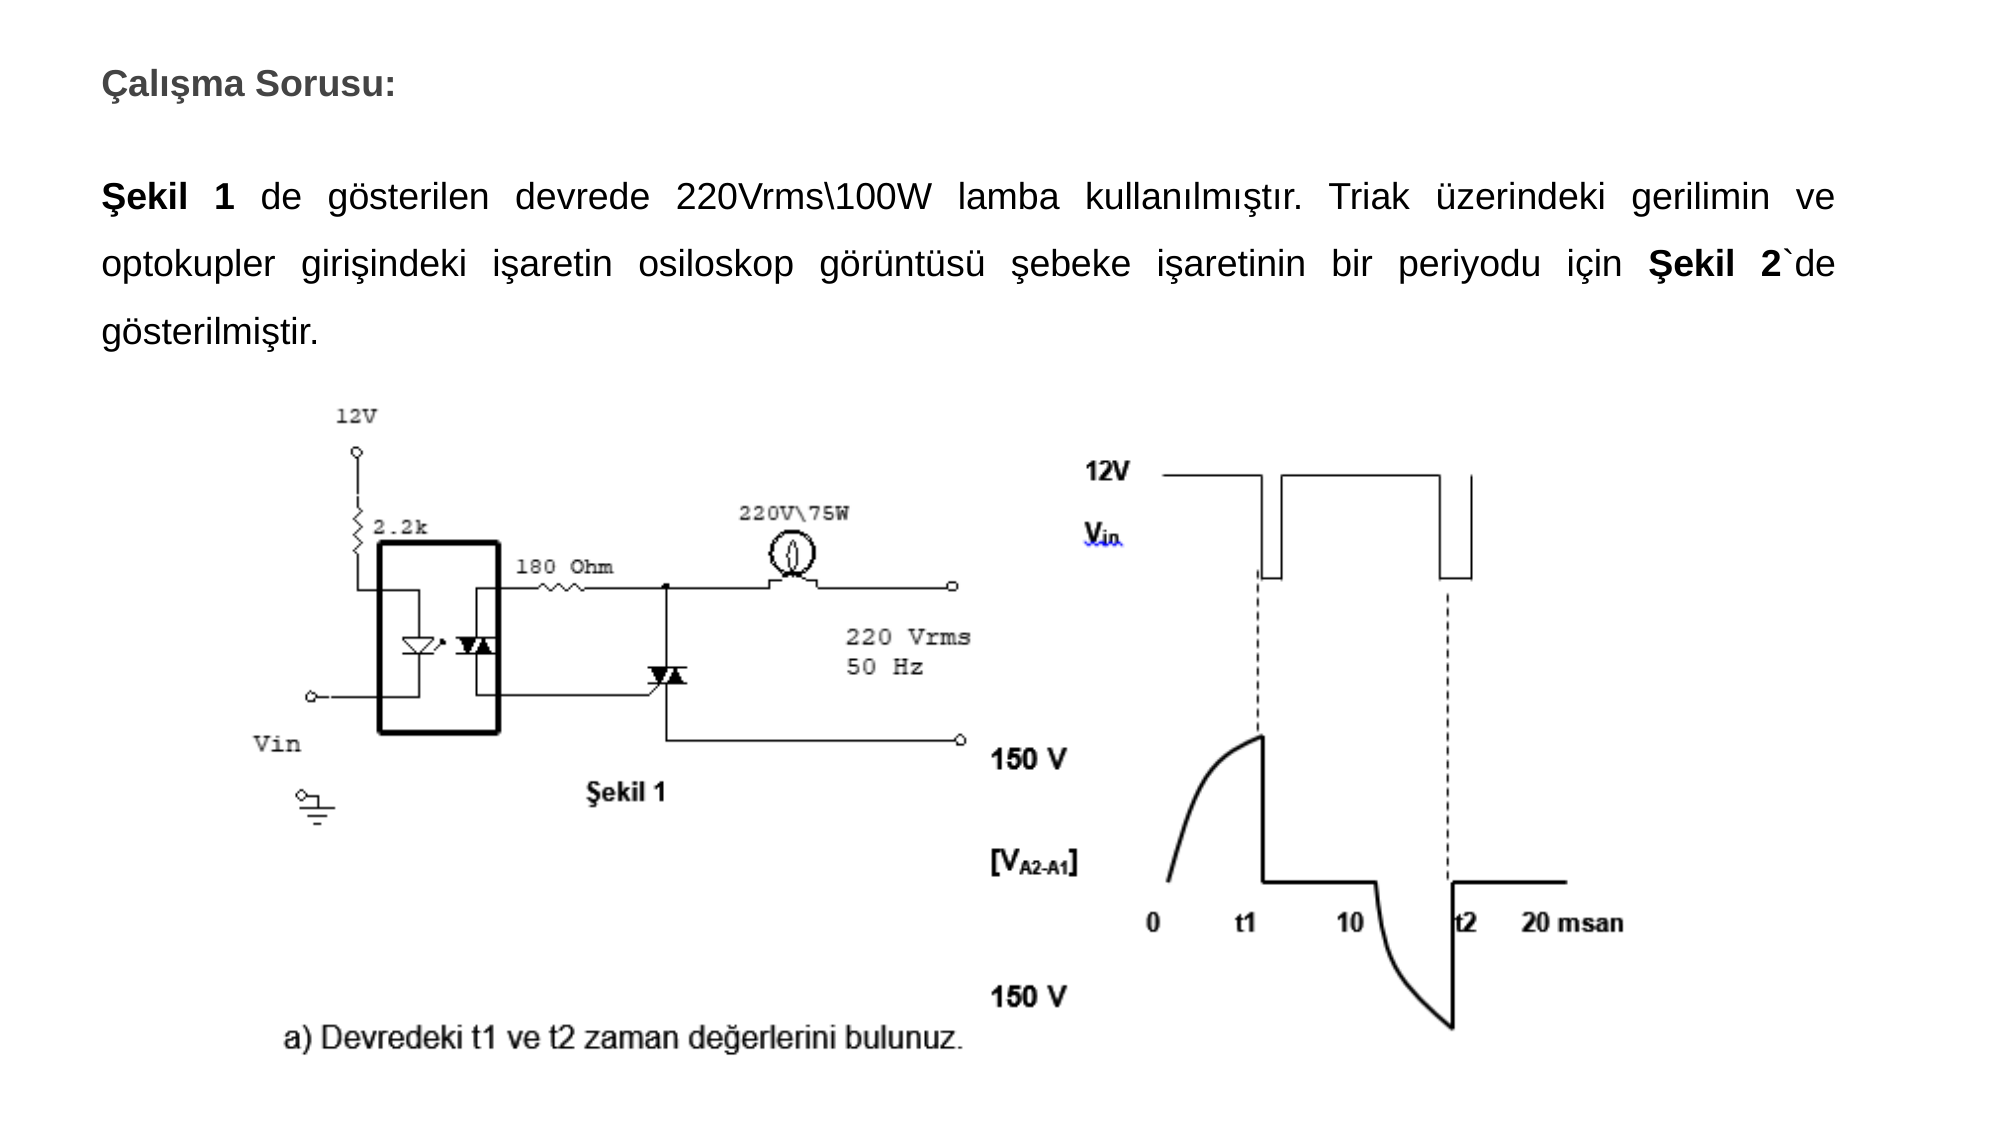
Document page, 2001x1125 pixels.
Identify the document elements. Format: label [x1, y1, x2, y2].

text_box [86, 51, 1851, 1061]
